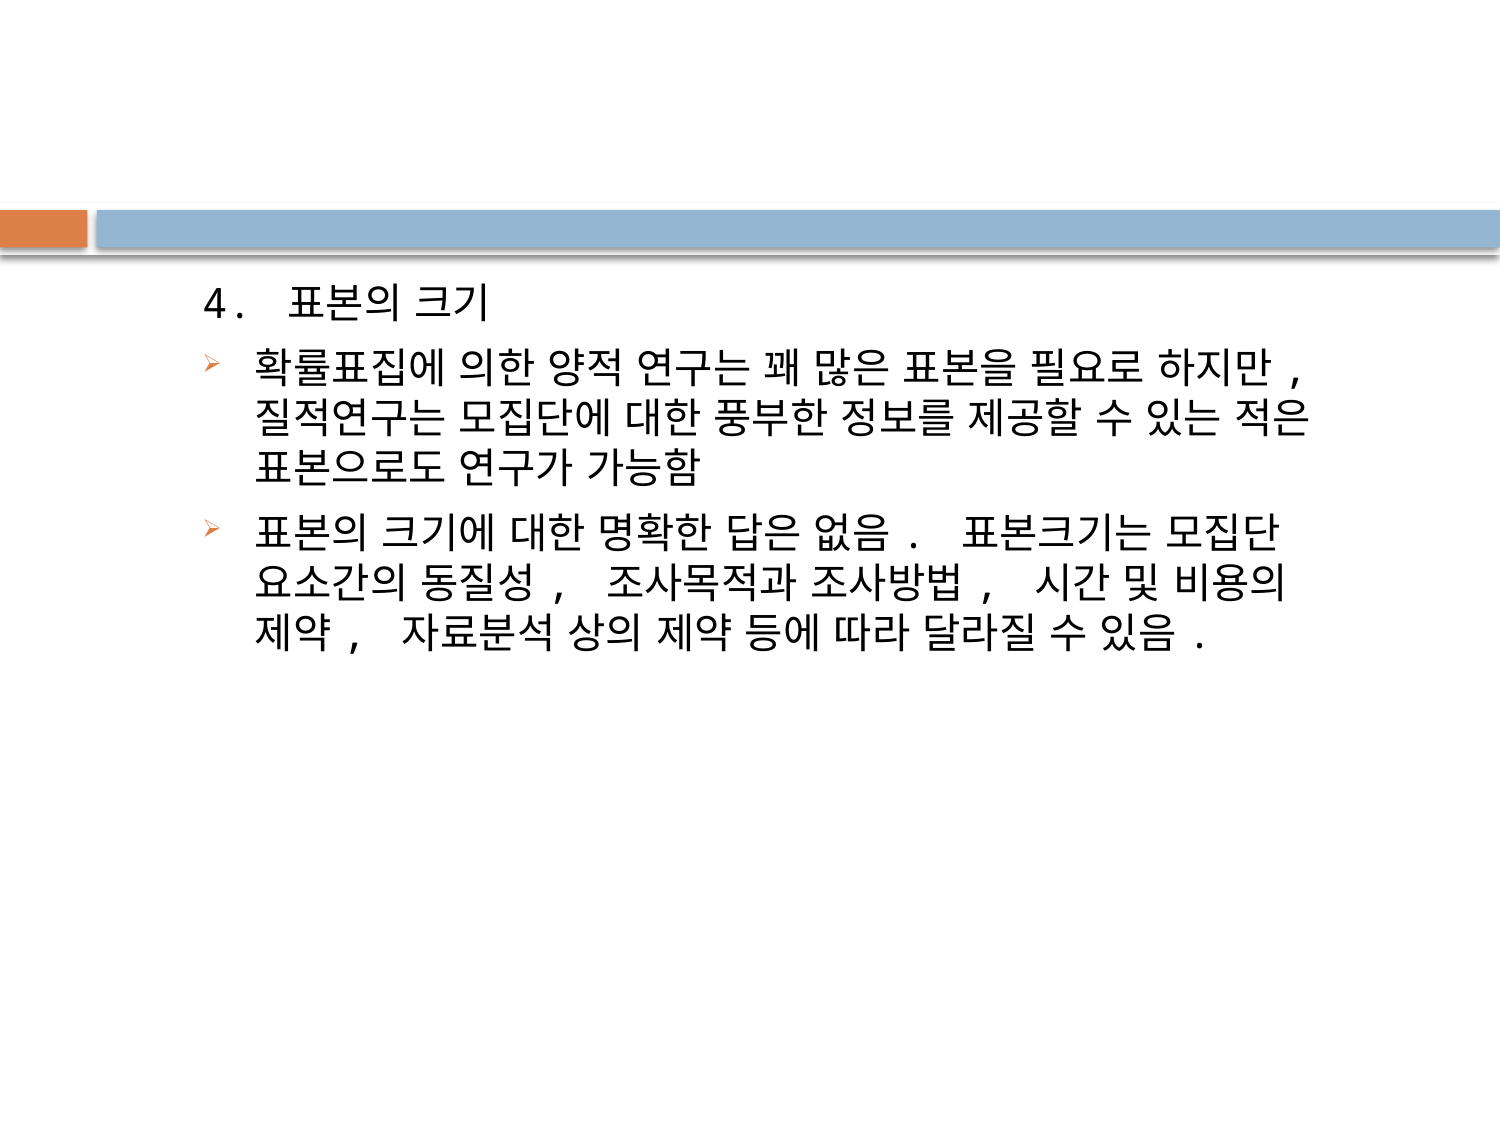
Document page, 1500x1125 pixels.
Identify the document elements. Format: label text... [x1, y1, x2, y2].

list 4. 표본의 크기 확률표집에 의한 양적 연구는 꽤 많은 표본을 필요로 하지만, 질적연구는 모집단에 대한 풍부한 정보를 제공할 수 있는 적은 표본으로도 연구가 가능함 표본의 크기에 대한 명확한 답은 없음. 표본크기는 모집단 요소간의 동질성, 조사목적과 조사방법, 시간 및 비용의 제약, 자료분석 상의 제약 등에 따라 달라질 수 있음. [187, 269, 1372, 1005]
